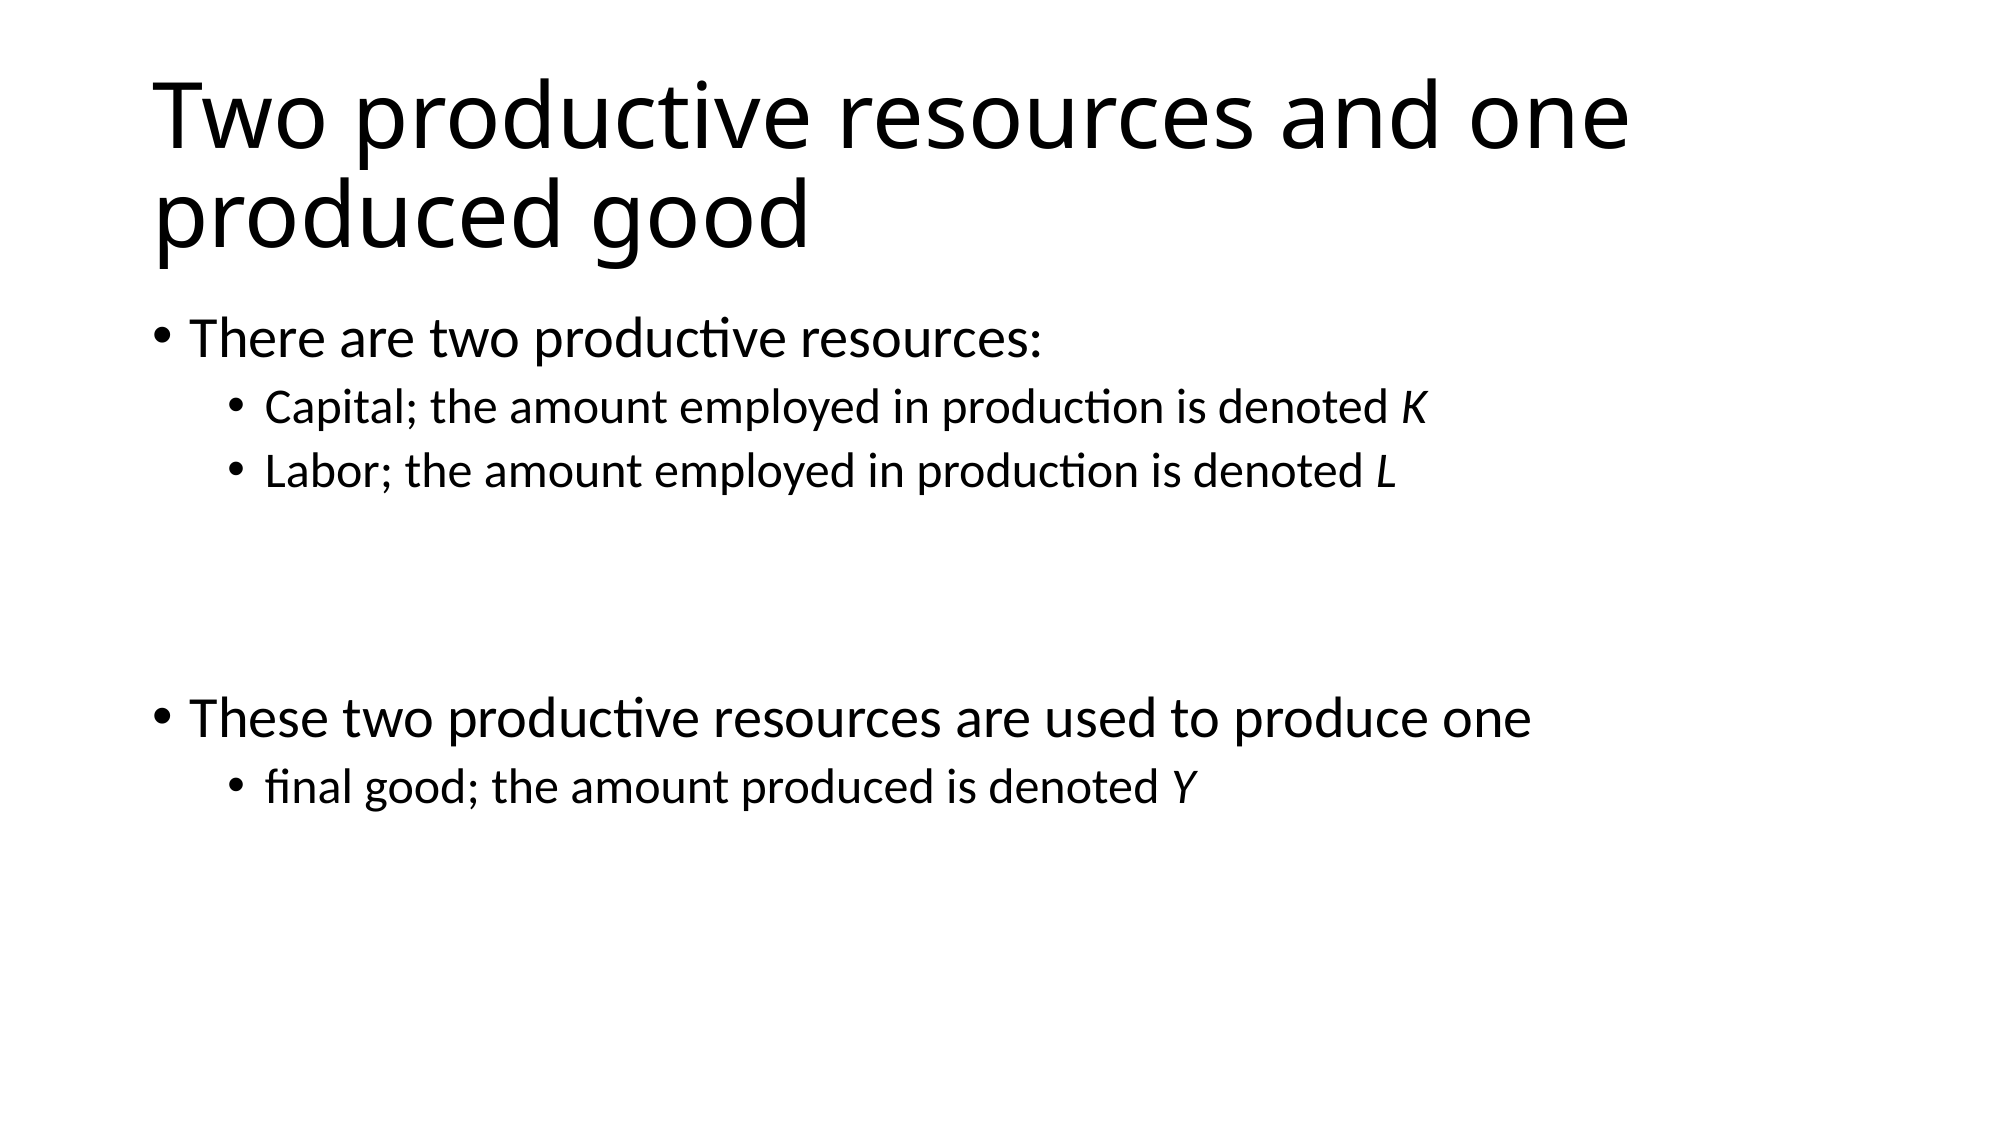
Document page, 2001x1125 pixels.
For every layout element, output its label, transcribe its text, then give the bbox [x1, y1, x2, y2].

list There are two productive resources: Capital; the amount employed in production is denoted K Labor; the amount employed in production is denoted L These two productive resources are used to produce one final good; the amount produced is denoted Y [137, 299, 1863, 1014]
title Two productive resources and one produced good [137, 59, 1863, 278]
